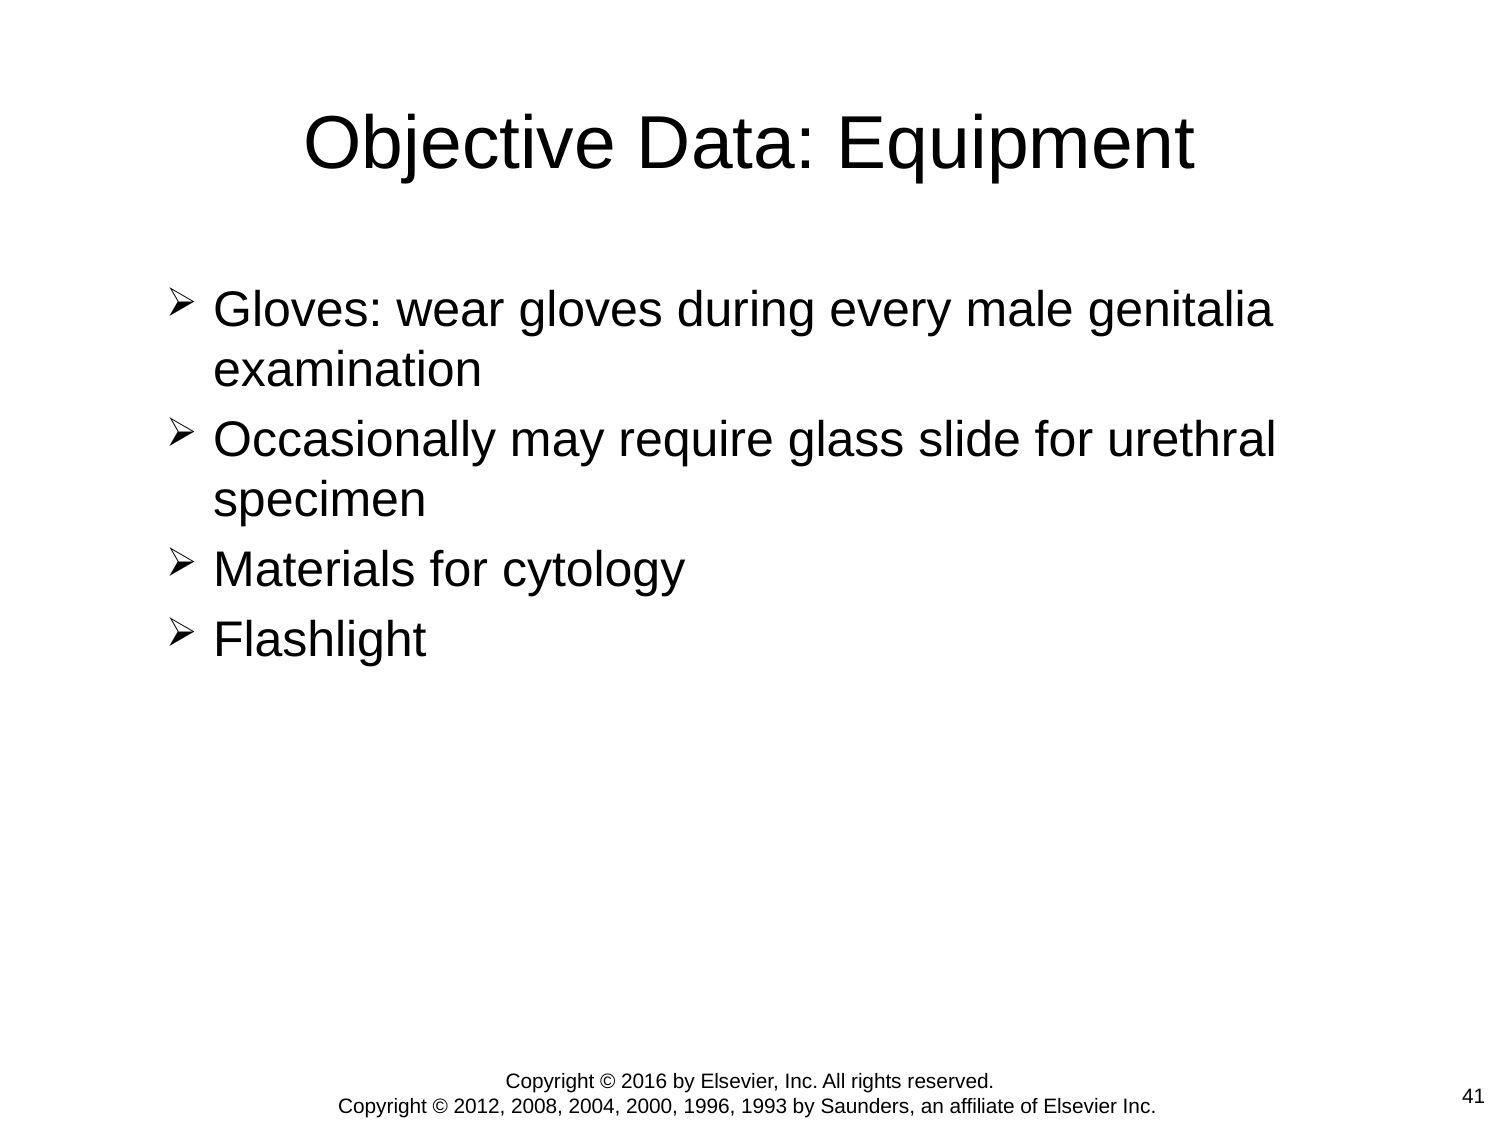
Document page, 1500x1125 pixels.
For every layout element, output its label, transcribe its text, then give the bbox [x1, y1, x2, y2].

title Objective Data: Equipment [75, 45, 1425, 233]
list Gloves: wear gloves during every male genitalia examination Occasionally may require glass slide for urethral specimen Materials for cytology Flashlight [76, 269, 1427, 1000]
slide_number 41 [1149, 1065, 1500, 1125]
footer Copyright © 2016 by Elsevier, Inc. All rights reserved. Copyright © 2012, 2008, 2004, 2000, 1996, 1993 by Saunders, an affiliate of Elsevier Inc. [162, 1059, 1338, 1123]
